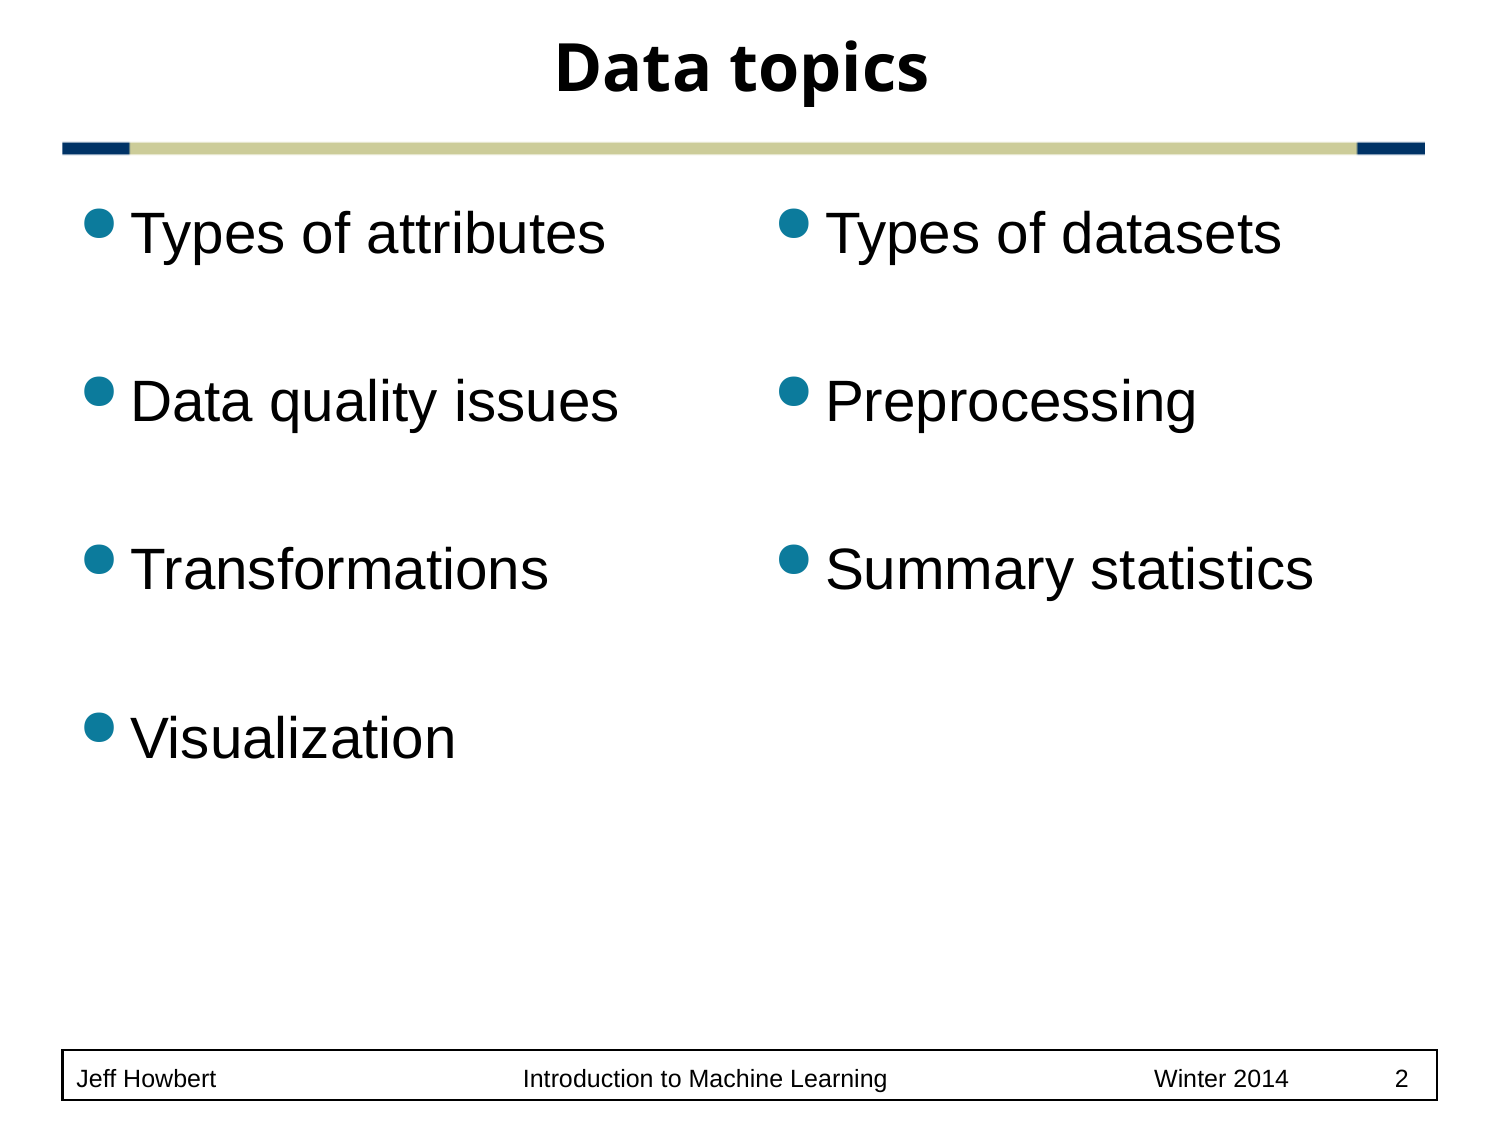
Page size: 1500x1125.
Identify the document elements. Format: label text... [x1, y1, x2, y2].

list Types of attributes Data quality issues Transformations Visualization [66, 186, 738, 1038]
title Data topics [61, 24, 1422, 113]
list Types of datasets Preprocessing Summary statistics [761, 186, 1433, 1038]
